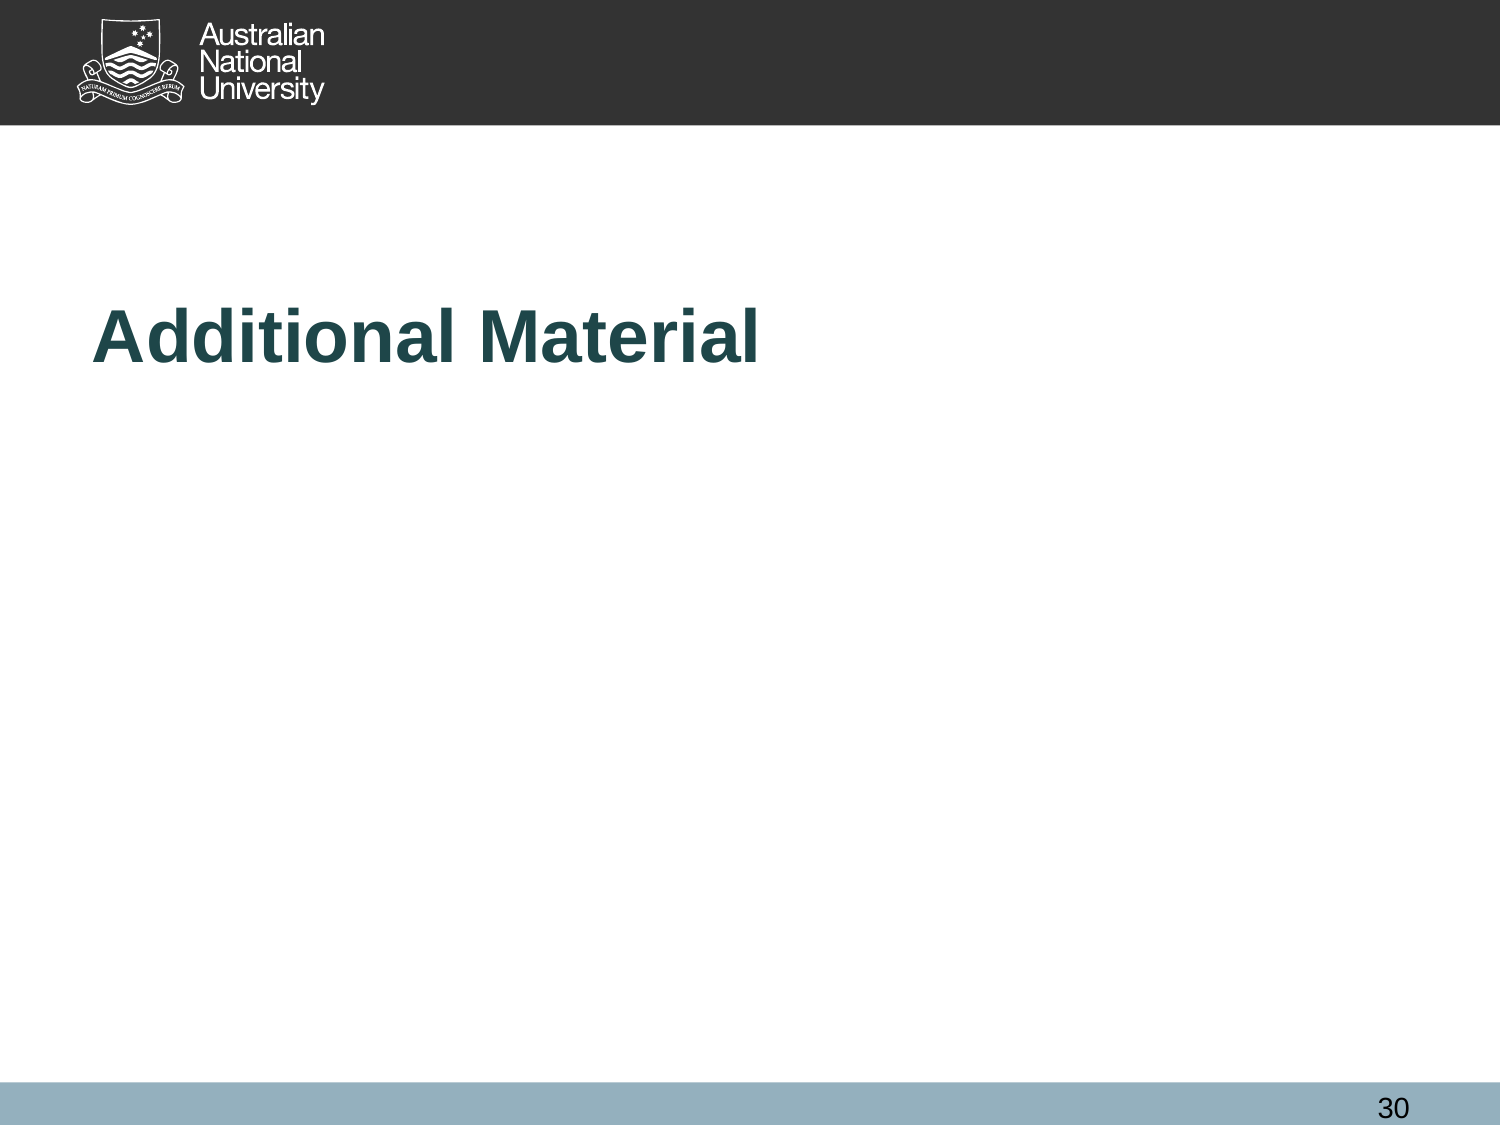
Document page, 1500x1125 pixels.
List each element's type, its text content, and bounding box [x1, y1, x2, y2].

title Additional Material [76, 125, 1427, 539]
slide_number 30 [1328, 1082, 1425, 1118]
